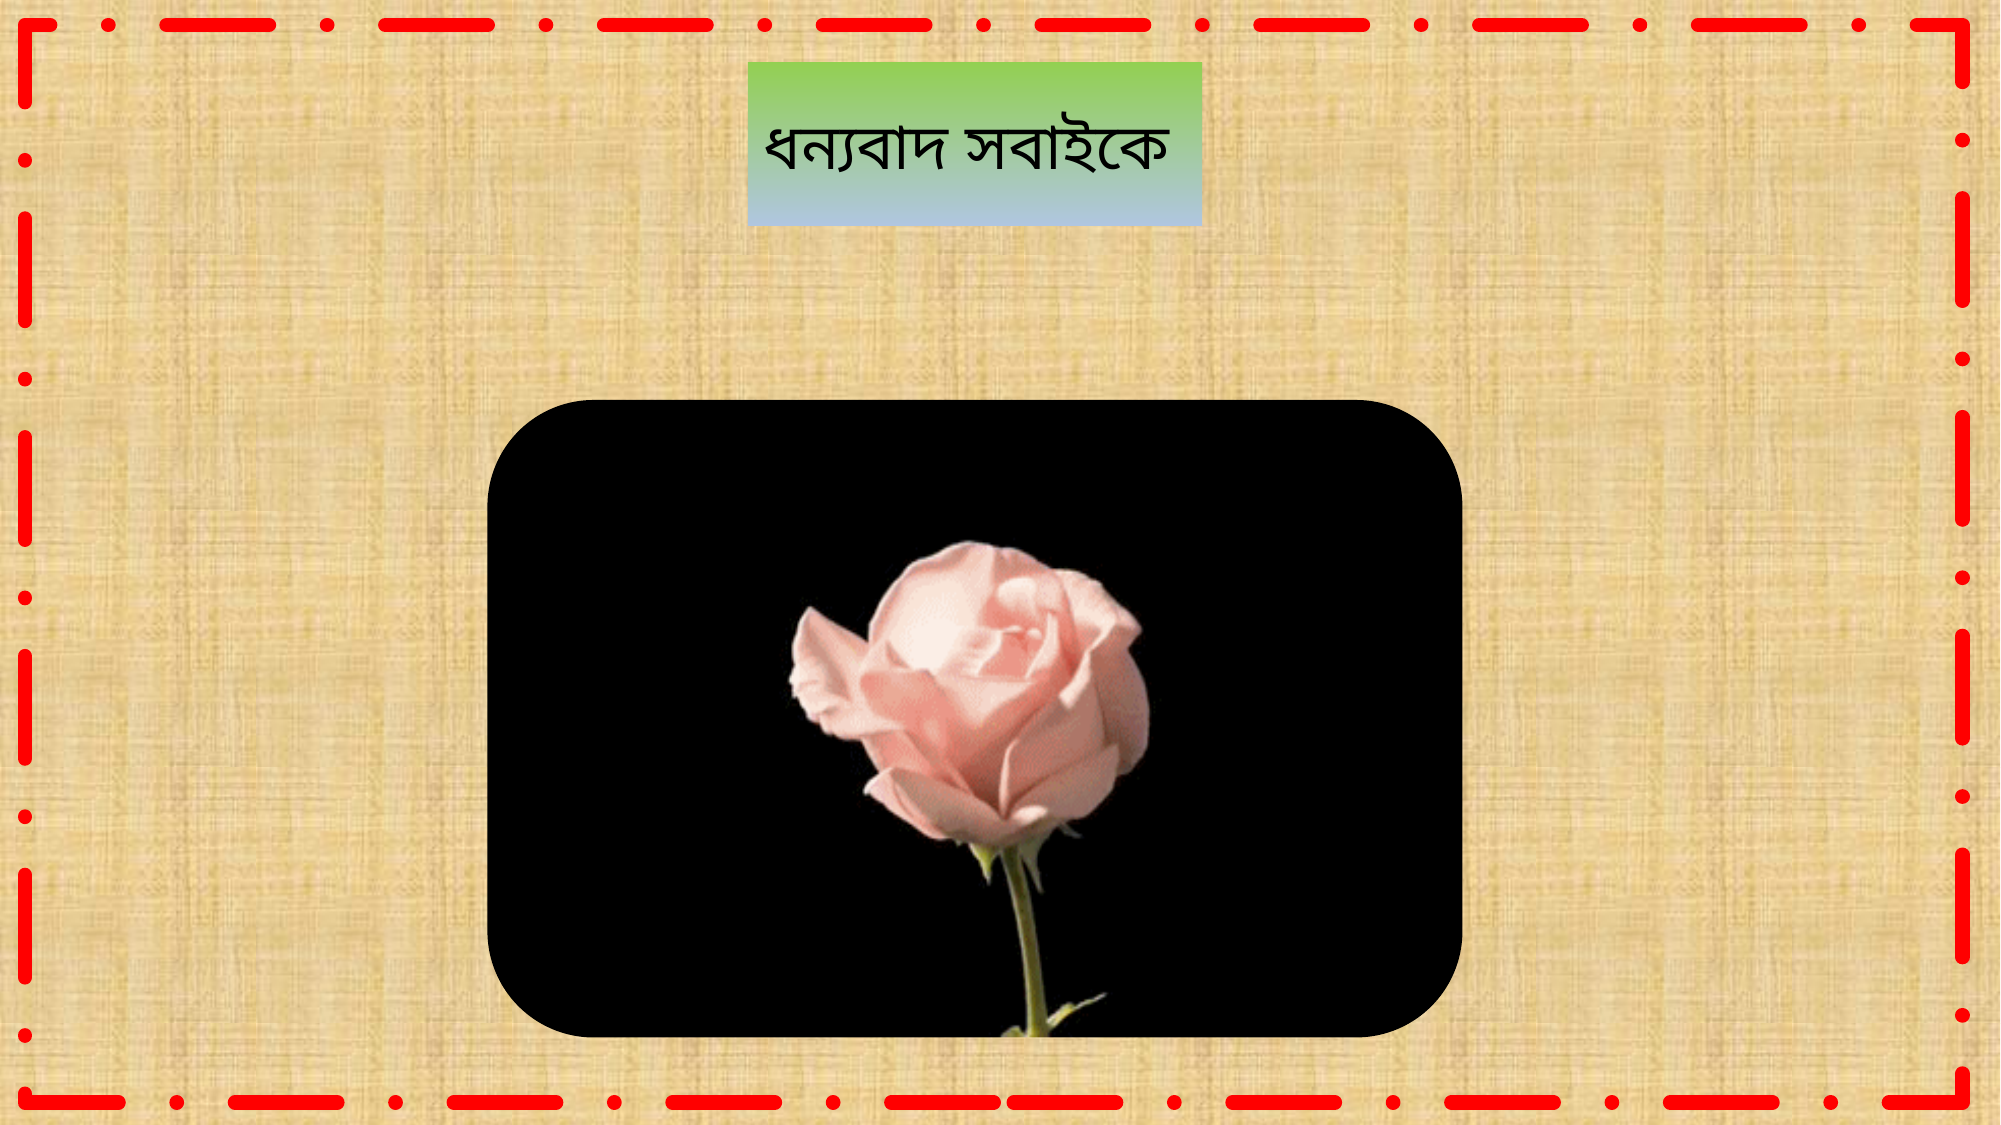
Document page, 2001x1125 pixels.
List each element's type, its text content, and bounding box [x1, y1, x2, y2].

picture [0, 0, 2001, 1125]
title ধন্যবাদ সবাইকে [747, 62, 1203, 226]
text_box [485, 397, 1465, 1040]
